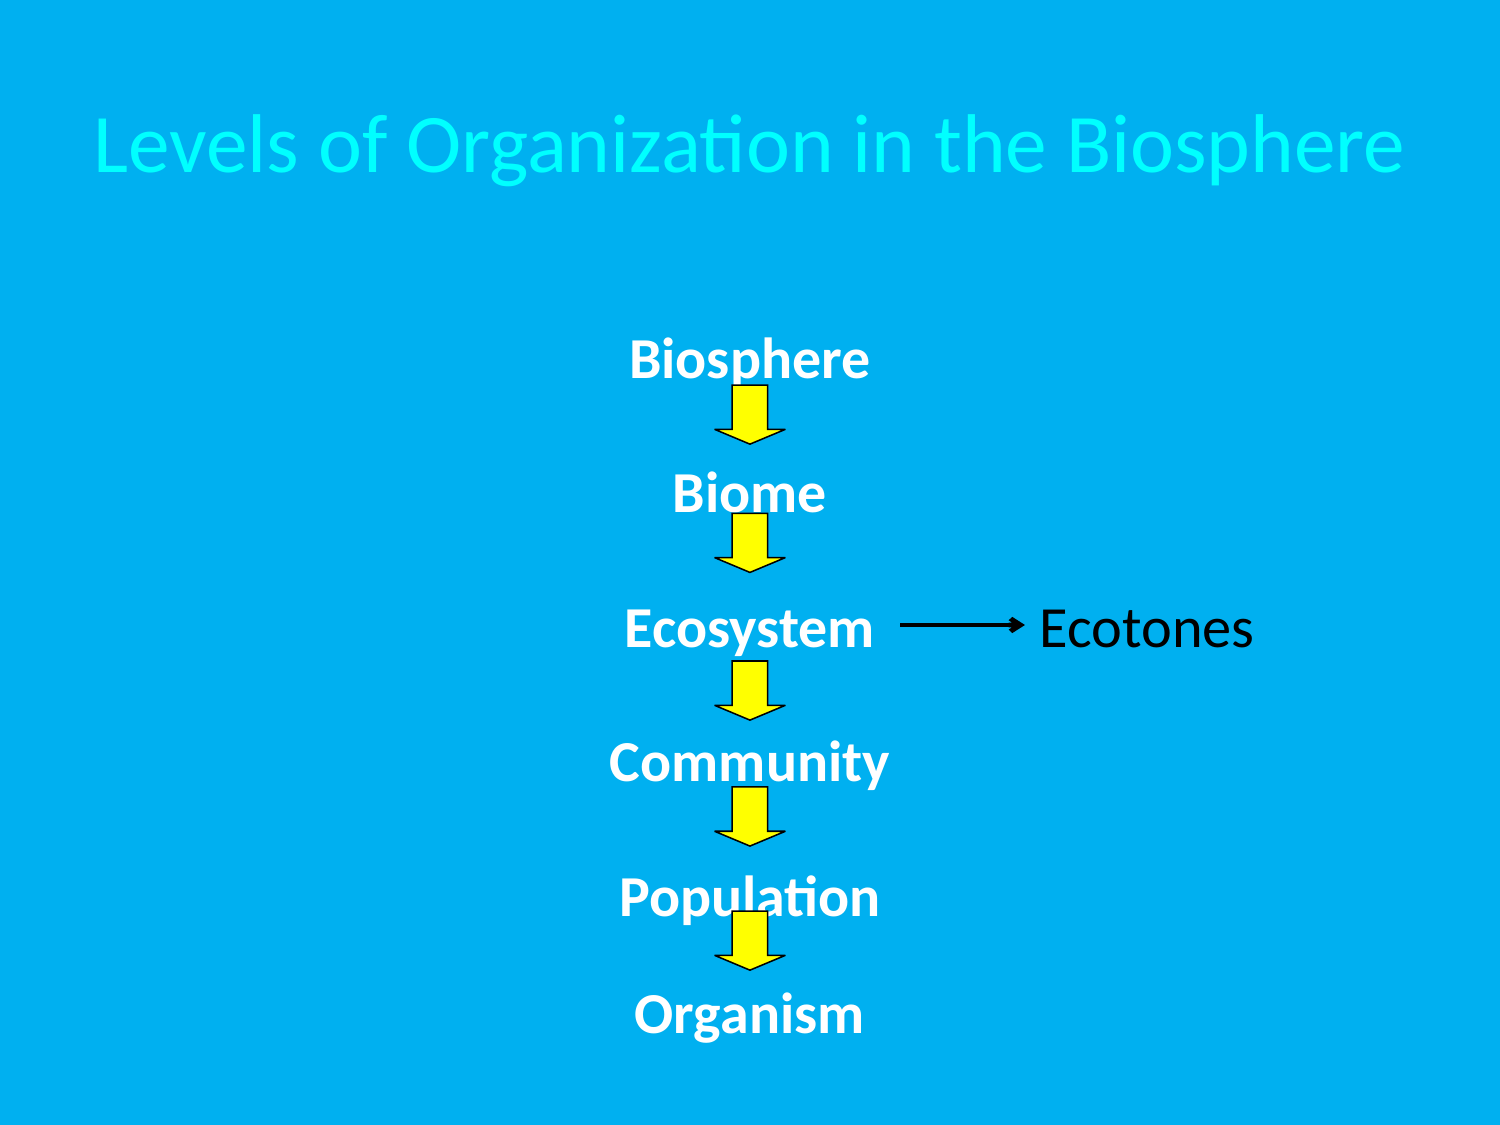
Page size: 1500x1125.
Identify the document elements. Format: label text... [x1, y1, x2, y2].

text_box Ecotones [1025, 582, 1288, 667]
text_box [714, 513, 786, 573]
text_box [714, 385, 786, 445]
list Biosphere Biome Ecosystem Community Population Organism [75, 262, 1425, 1059]
title Levels of Organization in the Biosphere [75, 45, 1425, 233]
text_box [714, 661, 786, 721]
text_box [714, 911, 786, 971]
text_box [714, 786, 786, 847]
